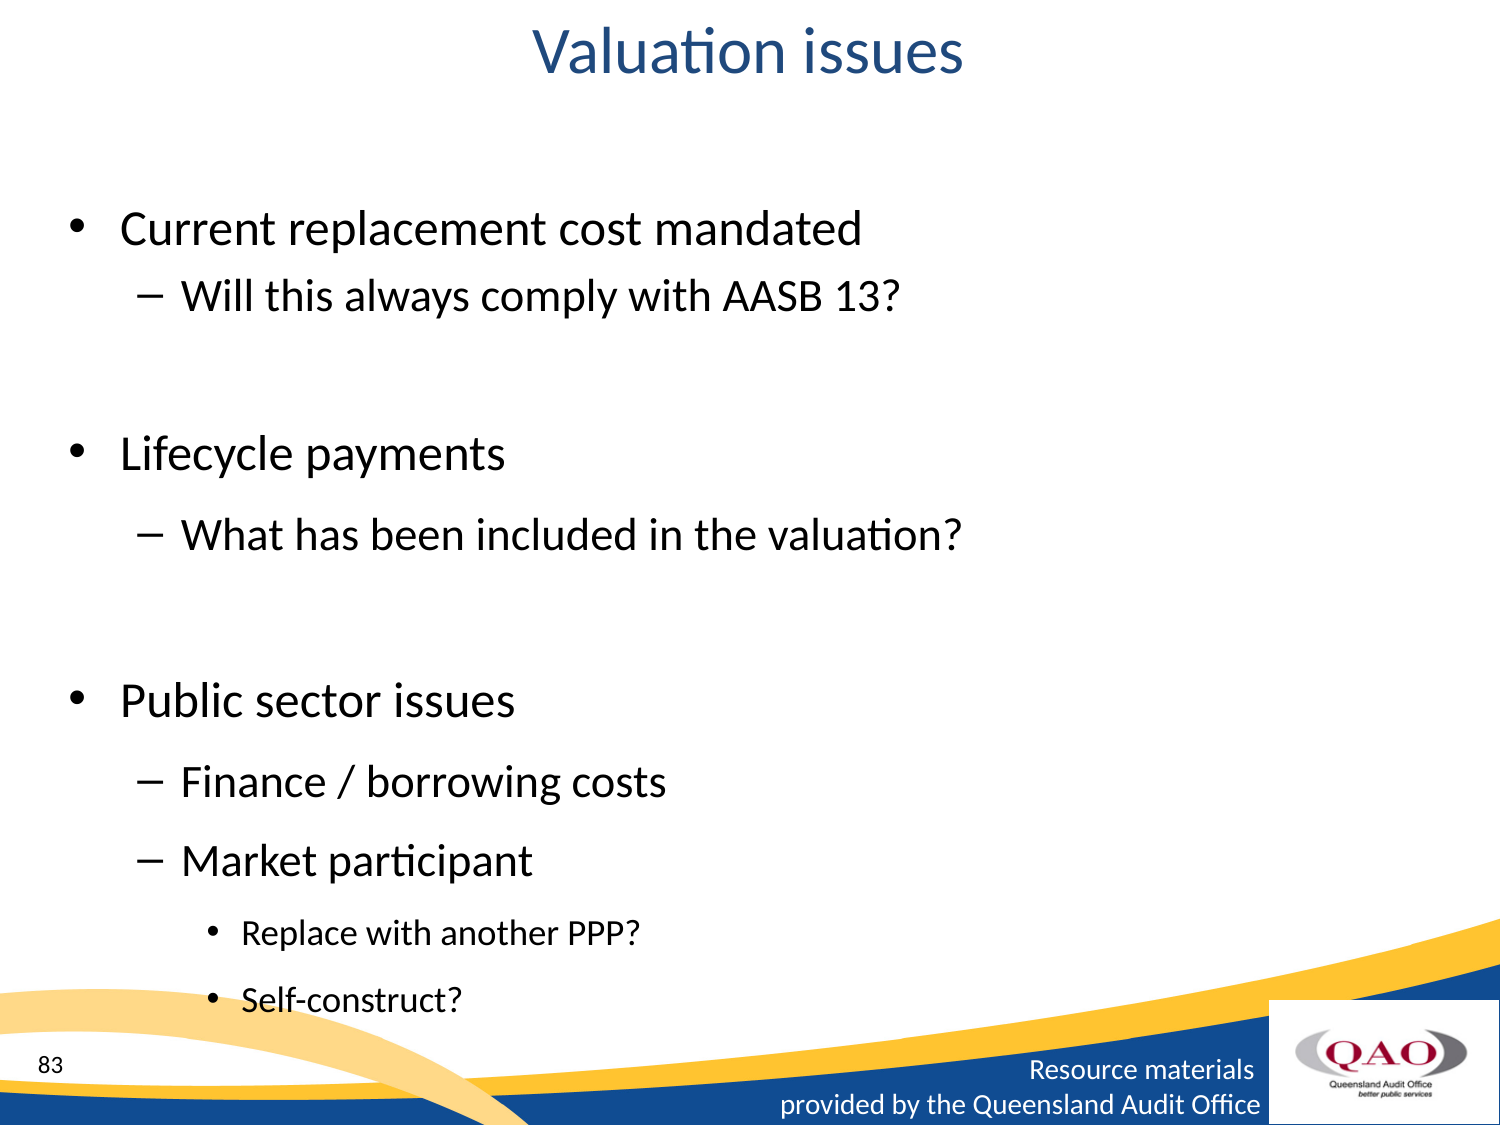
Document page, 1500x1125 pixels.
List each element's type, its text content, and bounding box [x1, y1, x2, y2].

slide_number 83 [22, 1033, 361, 1094]
title Valuation issues [18, 0, 1480, 131]
list Current replacement cost mandated Will this always comply with AASB 13? Lifecycle payments What has been included in the valuation? Public sector issues Finance / borrowing costs Market participant Replace with another PPP? Self-construct? [54, 188, 1405, 1035]
picture [0, 0, 1500, 1125]
